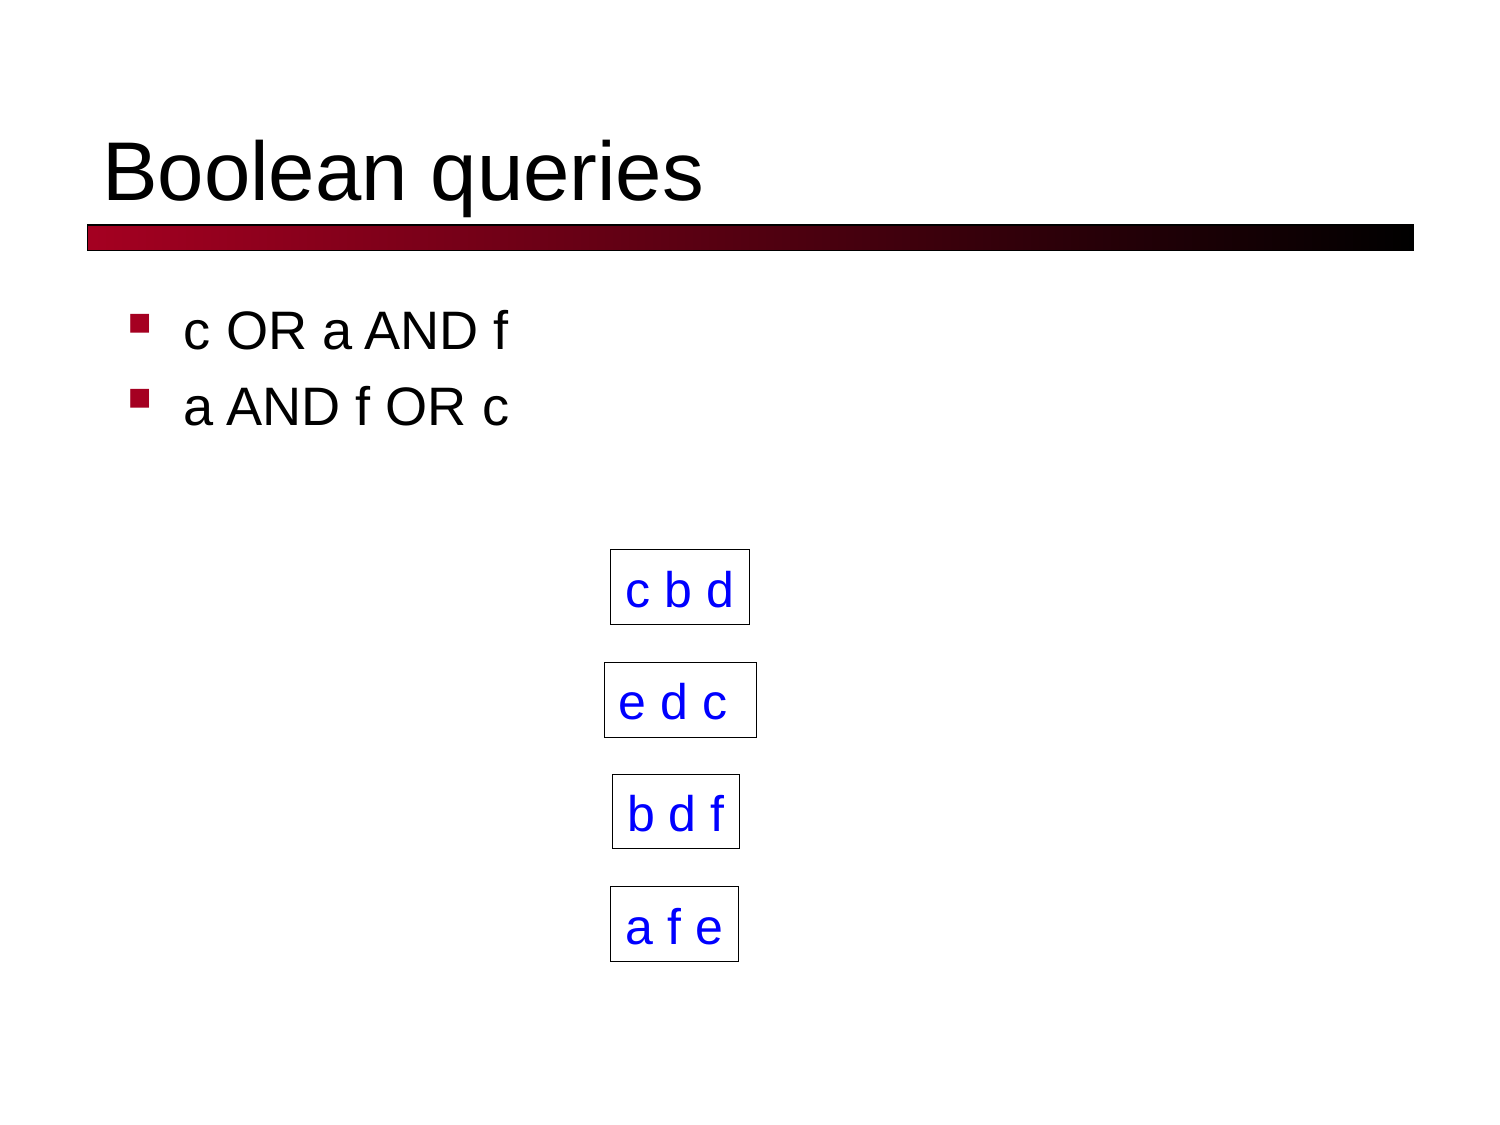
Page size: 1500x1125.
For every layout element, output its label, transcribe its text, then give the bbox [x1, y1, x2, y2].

text_box c b d [610, 549, 750, 625]
list c OR a AND f a AND f OR c [112, 287, 1388, 476]
text_box b d f [612, 774, 740, 849]
text_box a f e [610, 886, 739, 962]
title Boolean queries [87, 62, 1413, 226]
text_box e d c [604, 662, 757, 738]
